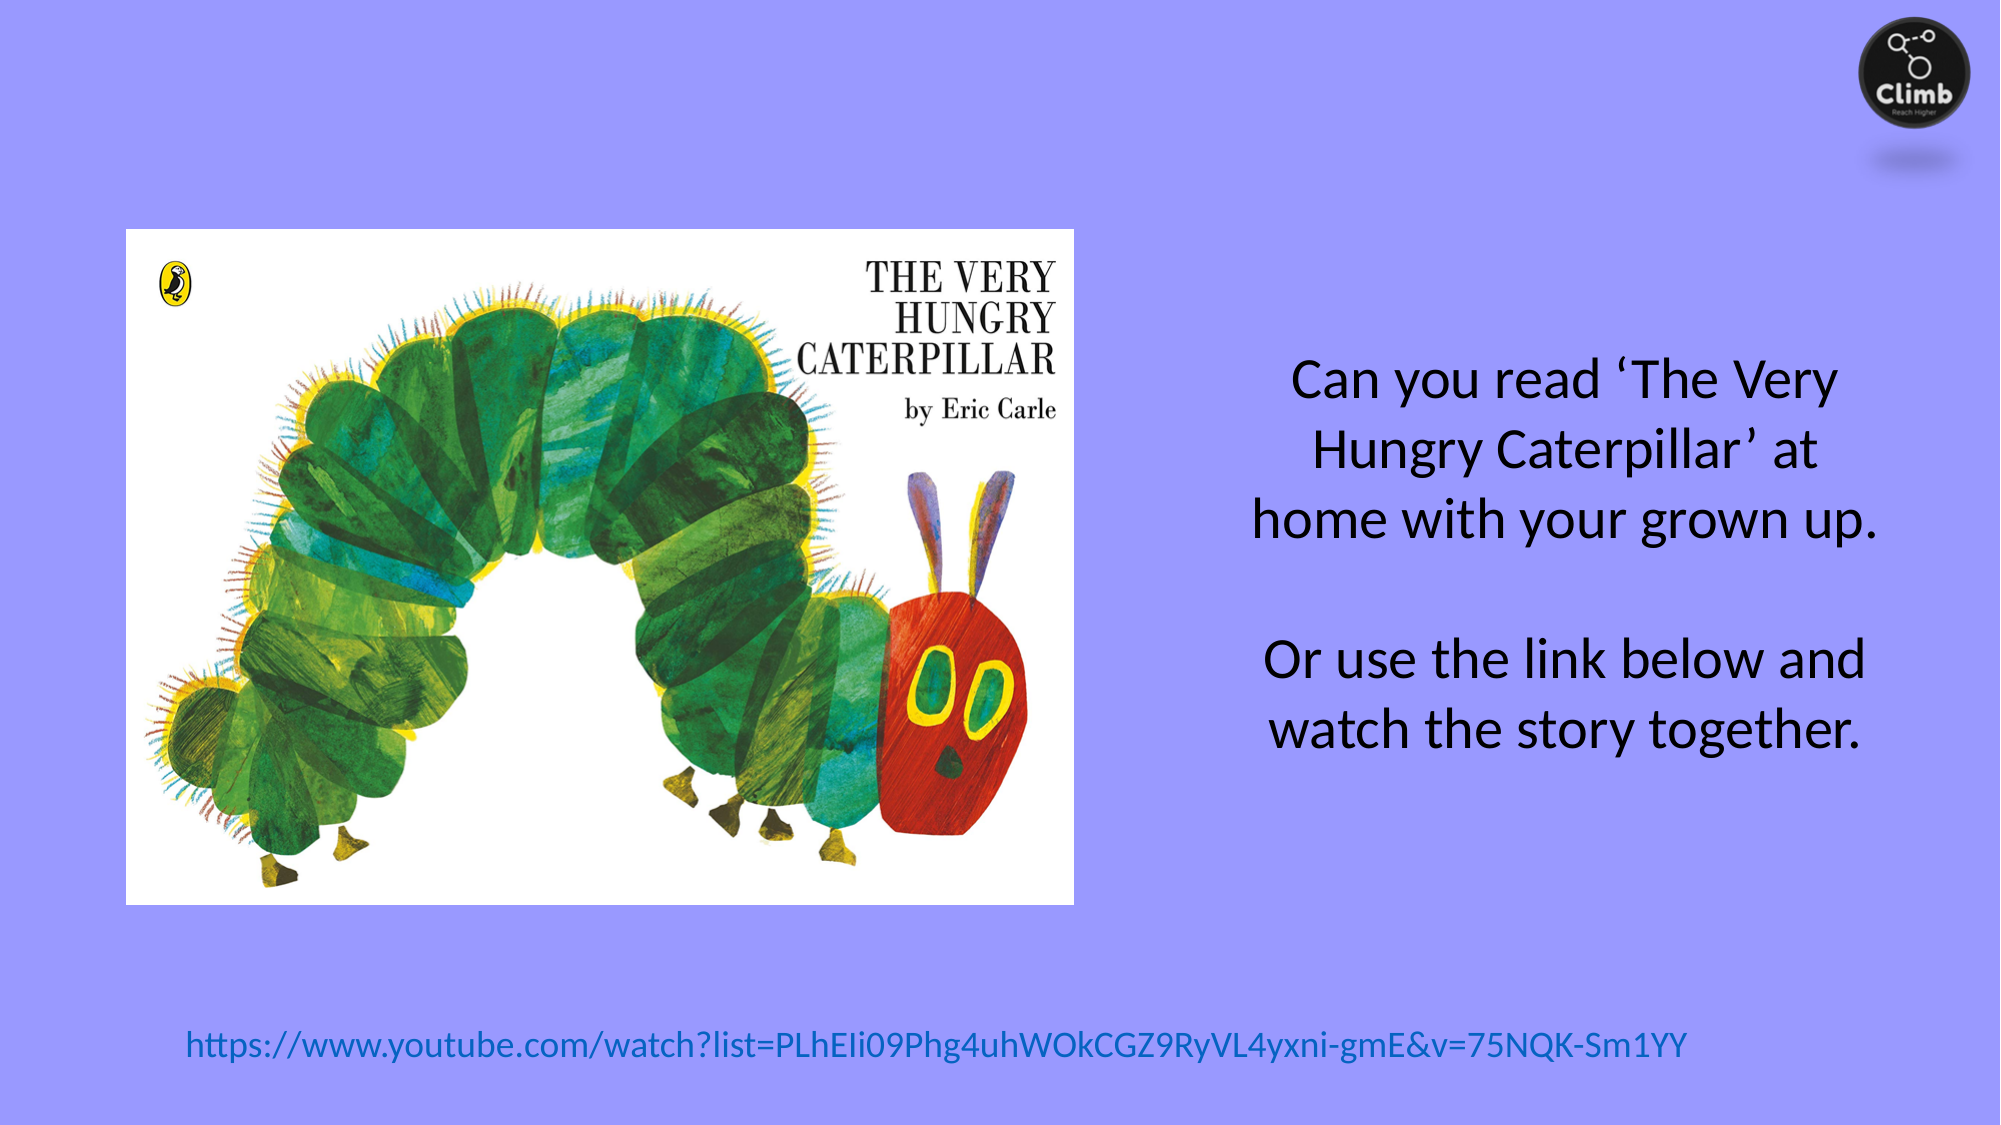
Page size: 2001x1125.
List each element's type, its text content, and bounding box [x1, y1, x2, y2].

picture [126, 229, 1074, 905]
text_box Can you read ‘The Very Hungry Caterpillar’ at home with your grown up. Or use the link below and watch the story together. [1233, 332, 1898, 768]
text_box https://www.youtube.com/watch?list=PLhEIi09Phg4uhWOkCGZ9RyVL4yxni-gmE&v=75NQK-Sm1YY [170, 1012, 1760, 1072]
picture [1840, 16, 1989, 200]
